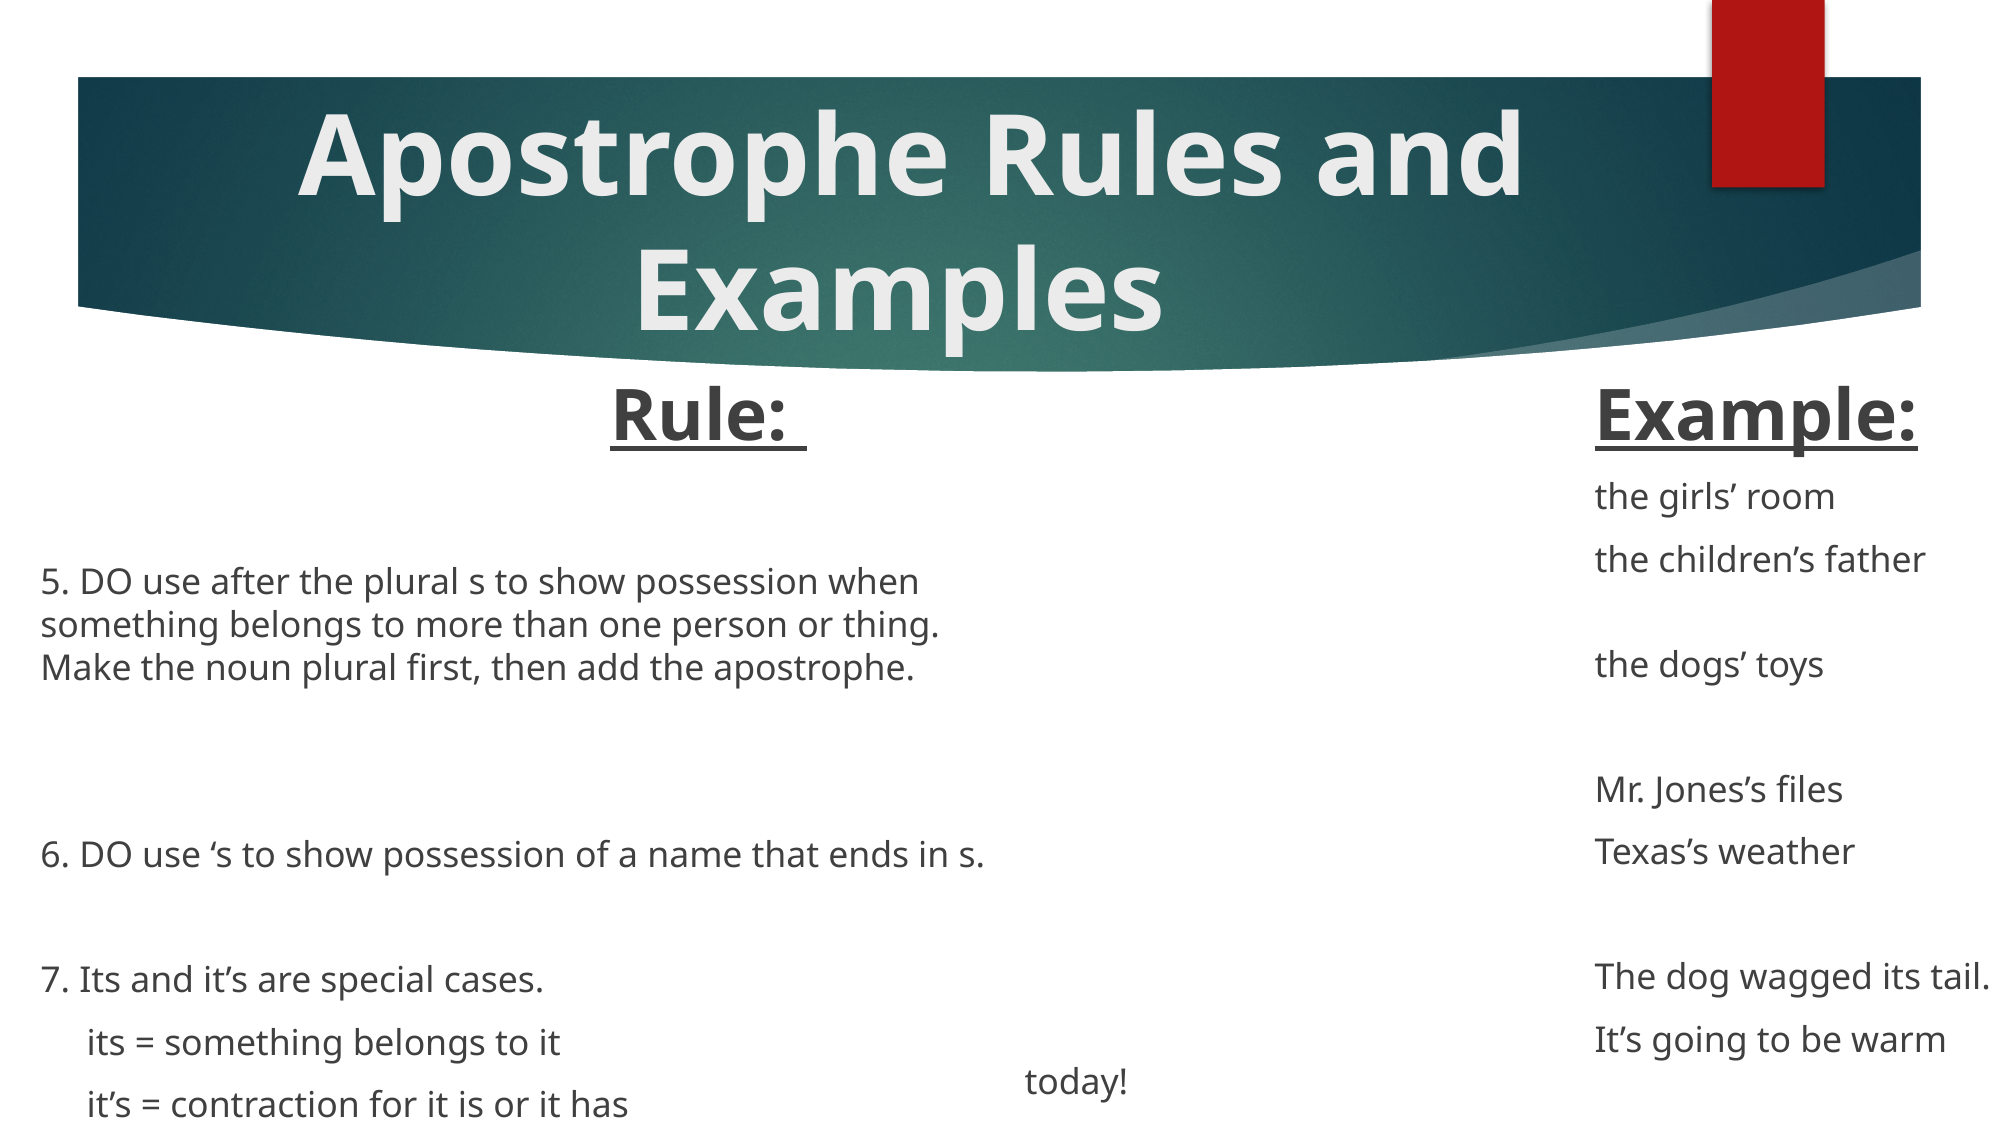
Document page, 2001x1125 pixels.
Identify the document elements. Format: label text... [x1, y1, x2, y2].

title Apostrophe Rules and Examples [189, 159, 1638, 276]
list Rule: 5. DO use after the plural s to show possession when something belongs to more than one person or thing. Make the noun plural first, then add the apostrophe. 6. DO use ‘s to show possession of a name that ends in s. 7. Its and it’s are special cases. its = something belongs to it it’s = contraction for it is or it has Example: the girls’ room the children’s father the dogs’ toys Mr. Jones’s files Texas’s weather The dog wagged its tail. It’s going to be warm today! It’s been a long time. [25, 361, 2000, 1125]
